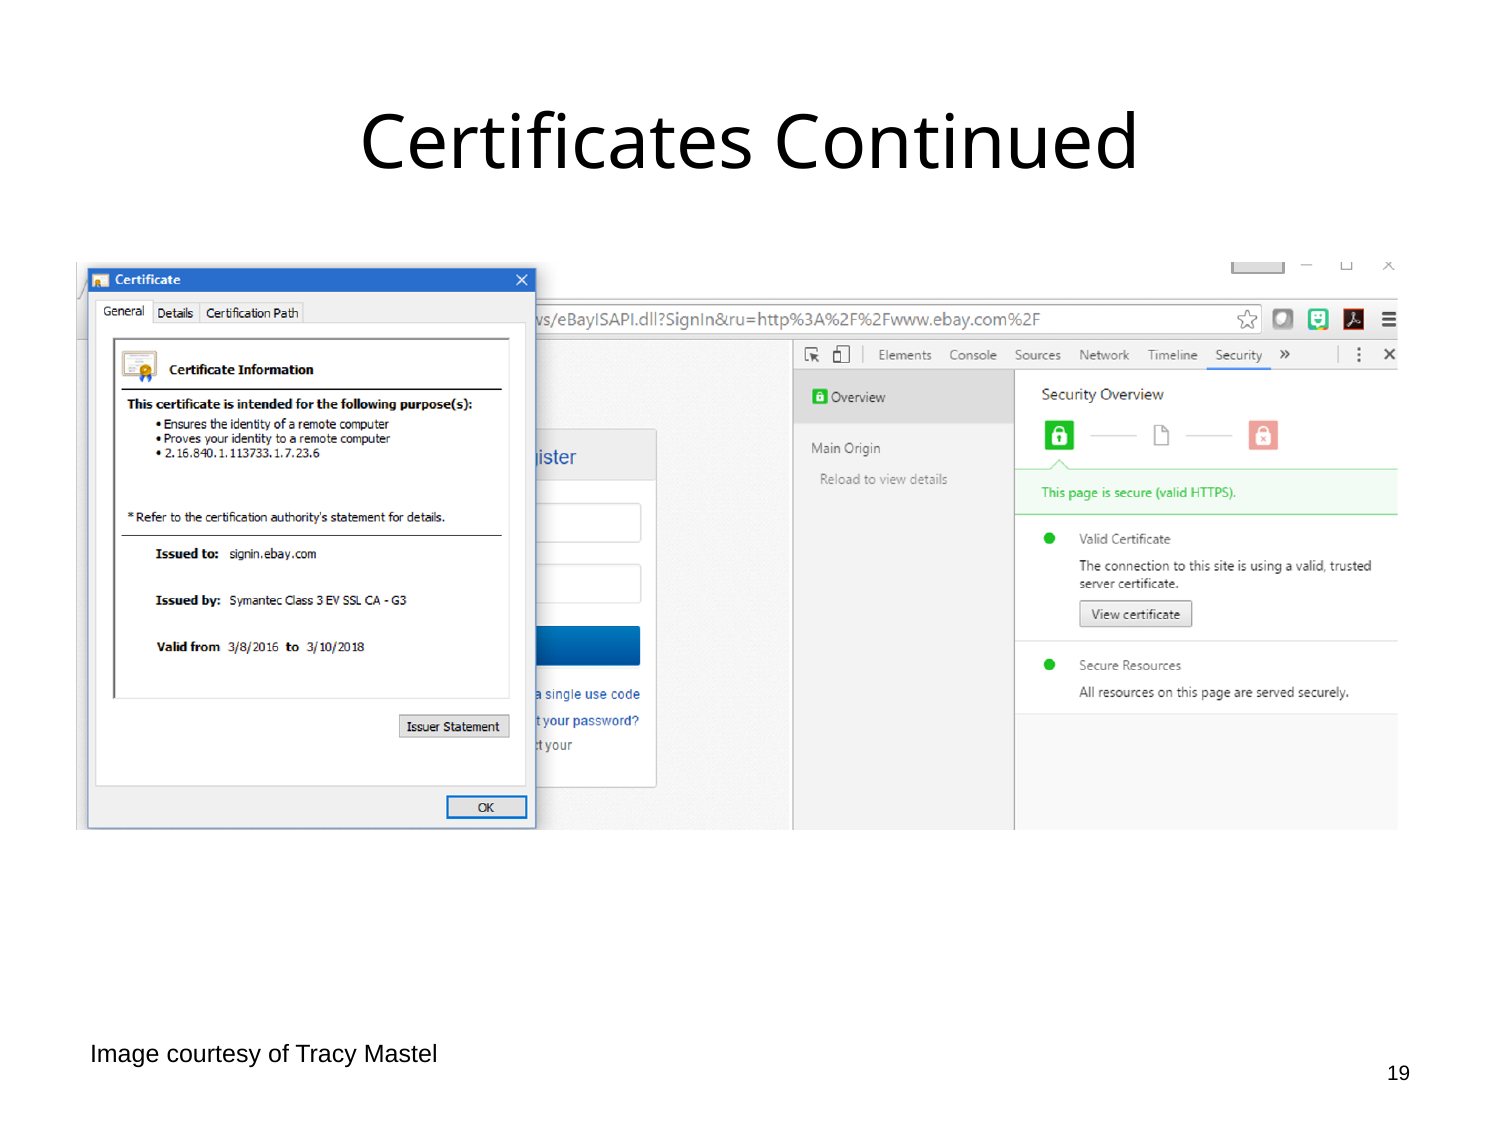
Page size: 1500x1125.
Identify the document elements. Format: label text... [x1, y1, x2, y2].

slide_number 19 [1341, 1027, 1425, 1118]
picture [76, 262, 1398, 831]
list Image courtesy of Tracy Mastel [75, 1029, 1328, 1118]
title Certificates Continued [75, 45, 1425, 233]
